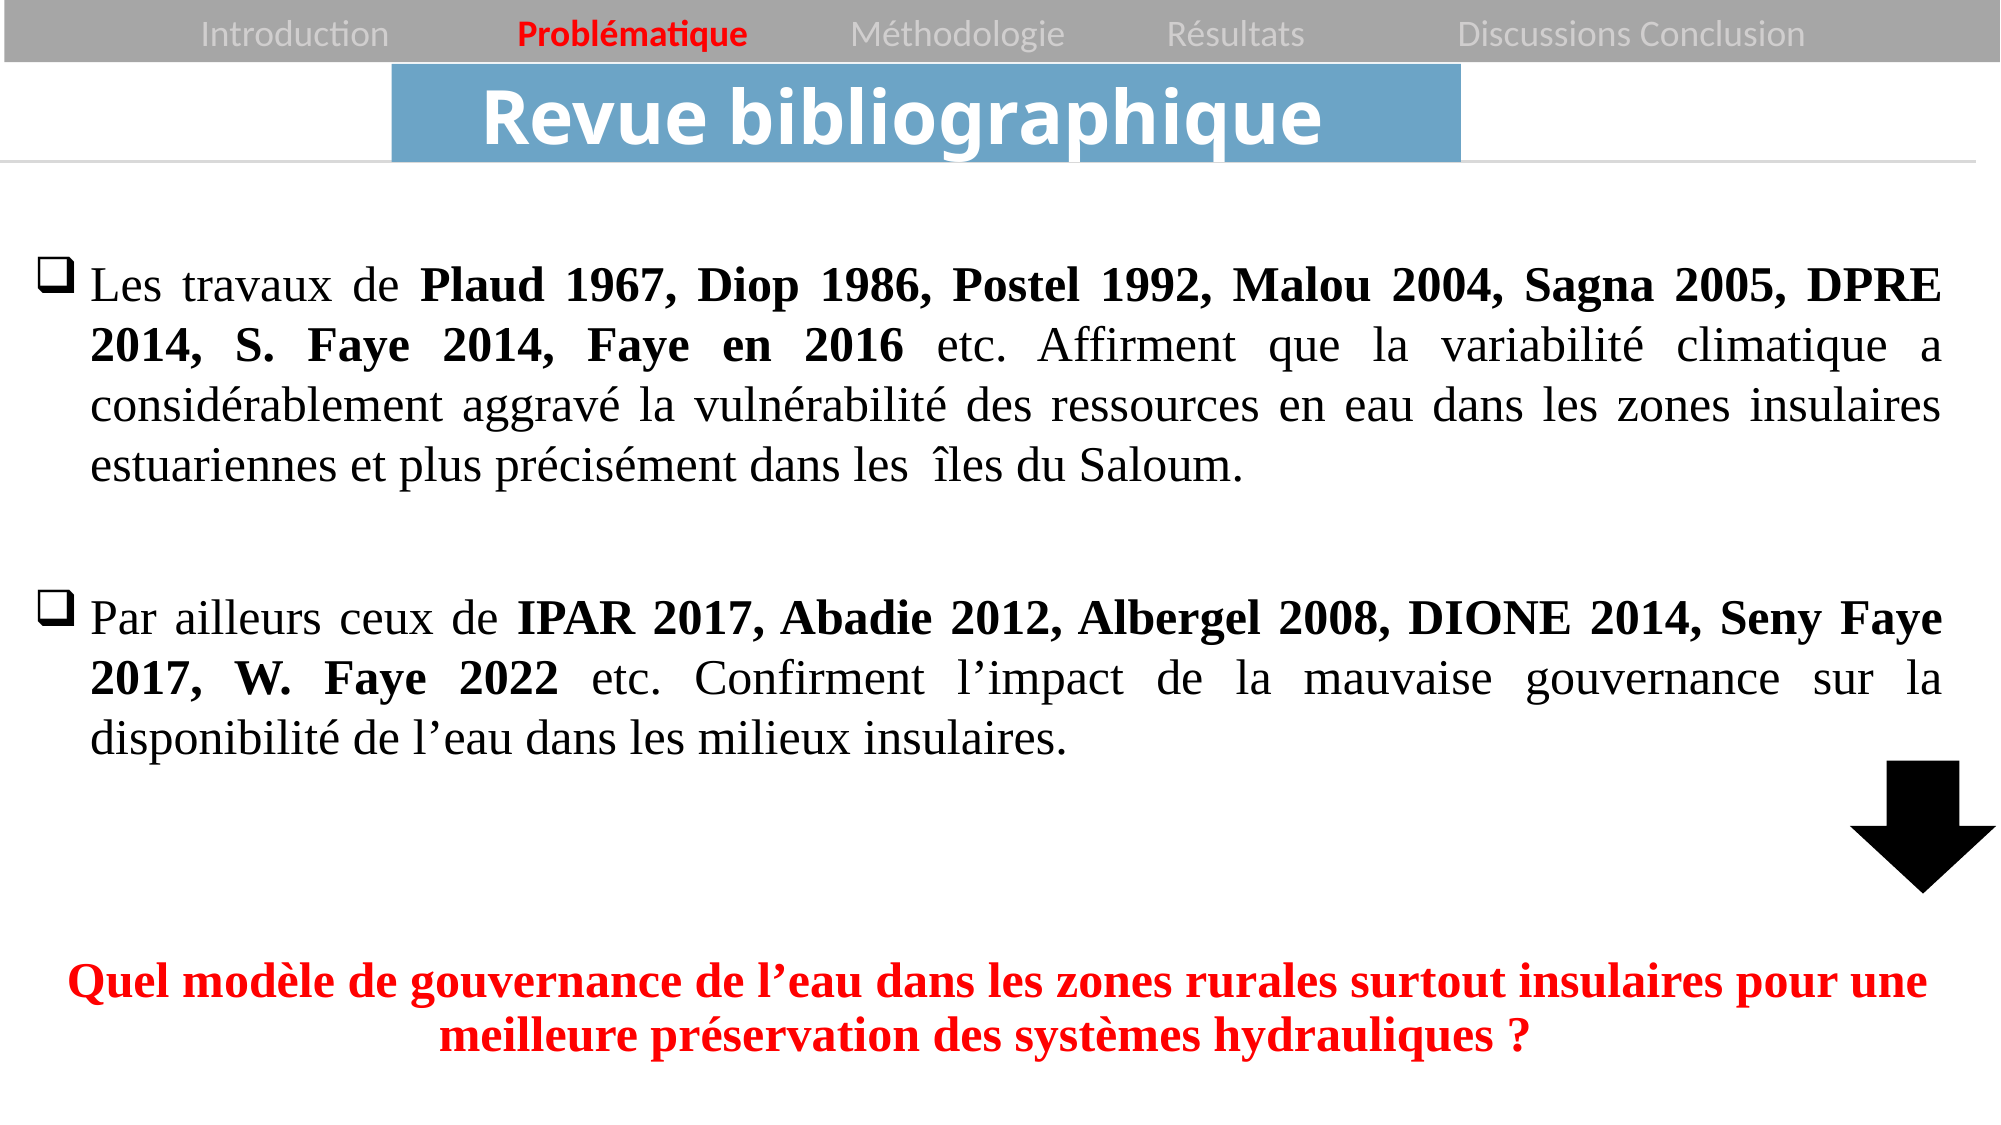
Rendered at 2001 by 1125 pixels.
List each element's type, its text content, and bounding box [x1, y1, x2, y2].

text_box Revue bibliographique [391, 63, 1414, 161]
text_box Quel modèle de gouvernance de l’eau dans les zones rurales surtout insulaires pour une meilleure préservation des systèmes hydrauliques ? [19, 939, 1977, 1078]
text_box [1849, 760, 1997, 894]
text_box [1414, 63, 1462, 161]
text_box Introduction Problématique Méthodologie Résultats Discussions Conclusion [3, 0, 2000, 63]
text_box Revue bibliographique [391, 162, 1414, 167]
text_box Les travaux de Plaud 1967, Diop 1986, Postel 1992, Malou 2004, Sagna 2005, DPRE 2014, S. Faye 2014, Faye en 2016 etc. Affirment que la variabilité climatique a considérablement aggravé la vulnérabilité des ressources en eau dans les zones insulaires estuariennes et plus précisément dans les îles du Saloum. Par ailleurs ceux de IPAR 2017, Abadie 2012, Albergel 2008, DIONE 2014, Seny Faye 2017, W. Faye 2022 etc. Confirment l’impact de la mauvaise gouvernance sur la disponibilité de l’eau dans les milieux insulaires. [19, 243, 1959, 839]
